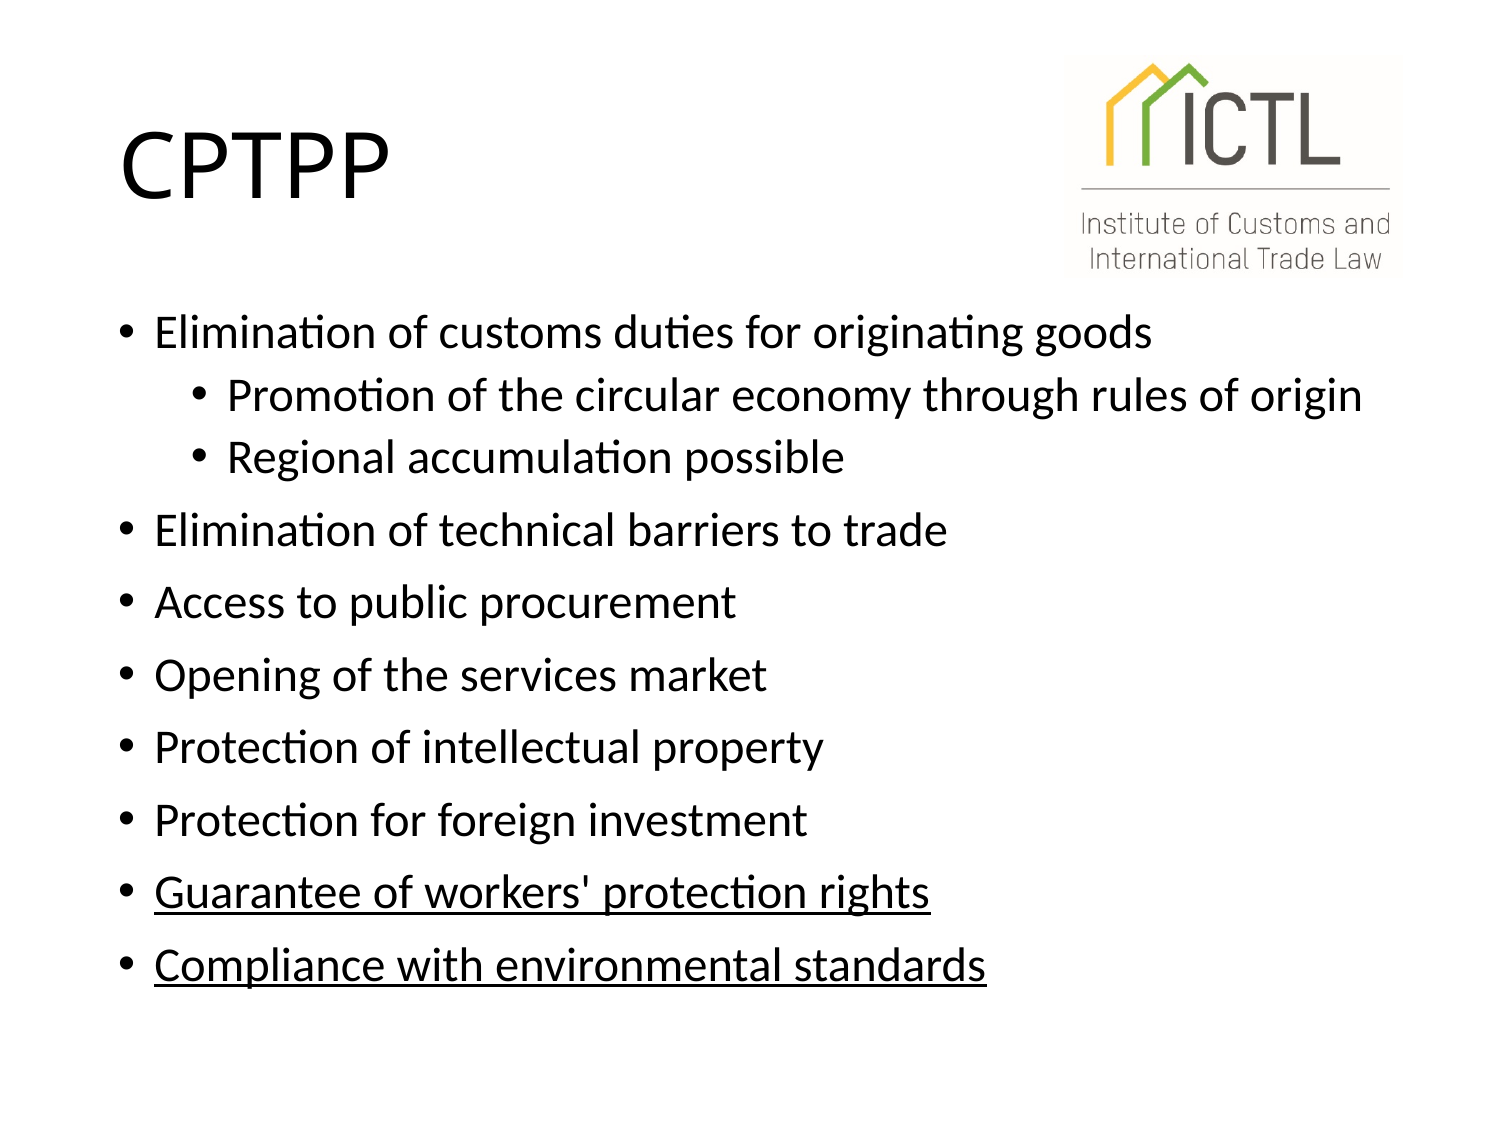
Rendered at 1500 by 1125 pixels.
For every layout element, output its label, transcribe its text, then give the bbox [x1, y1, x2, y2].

picture [1064, 55, 1403, 278]
list Elimination of customs duties for originating goods Promotion of the circular economy through rules of origin Regional accumulation possible Elimination of technical barriers to trade Access to public procurement Opening of the services market Protection of intellectual property Protection for foreign investment Guarantee of workers' protection rights Compliance with environmental standards [103, 299, 1397, 1014]
title CPTPP [103, 59, 1397, 278]
